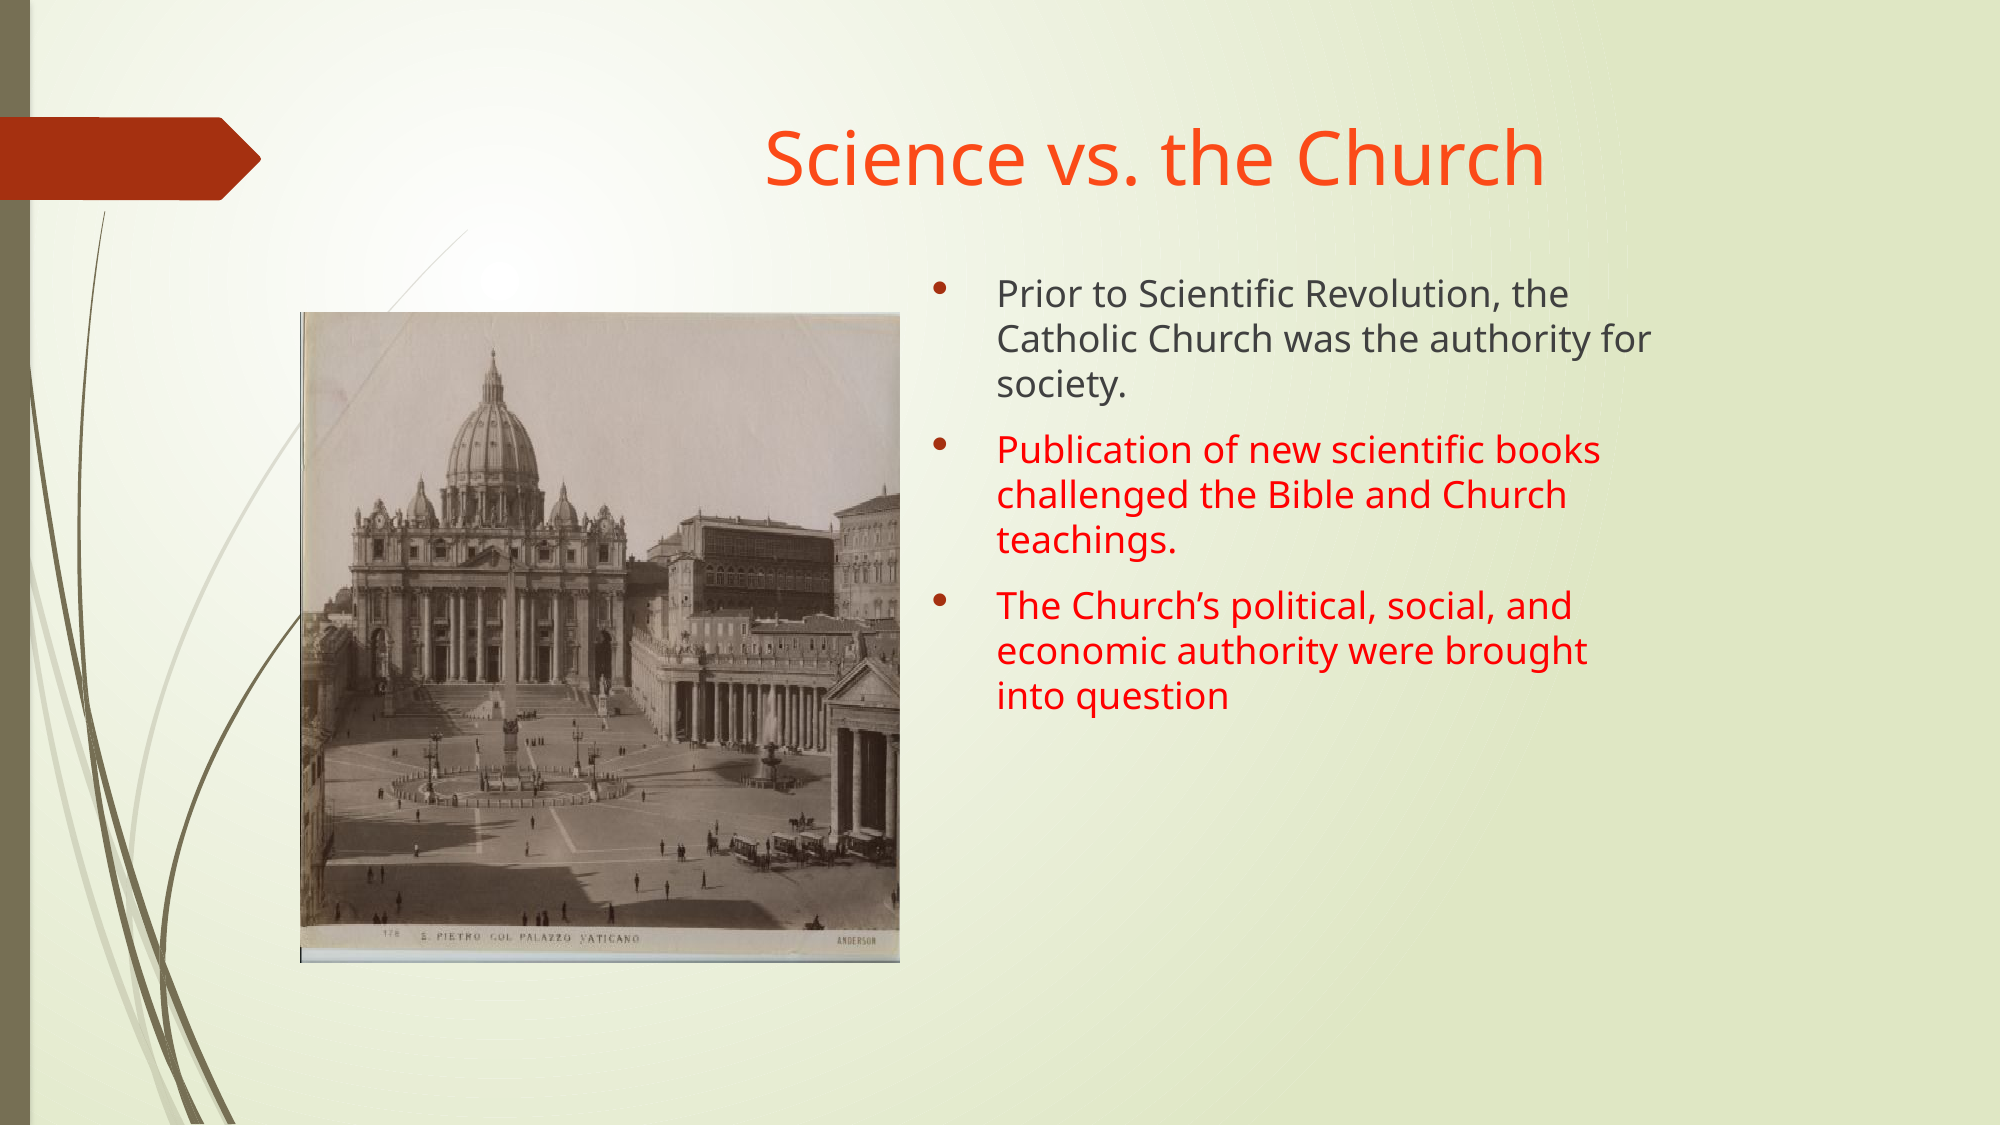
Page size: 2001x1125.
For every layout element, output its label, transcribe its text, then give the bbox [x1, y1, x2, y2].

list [299, 312, 901, 963]
list Prior to Scientific Revolution, the Catholic Church was the authority for society. Publication of new scientific books challenged the Bible and Church teachings. The Church’s political, social, and economic authority were brought into question [912, 262, 1675, 1063]
title Science vs. the Church [425, 102, 1888, 313]
